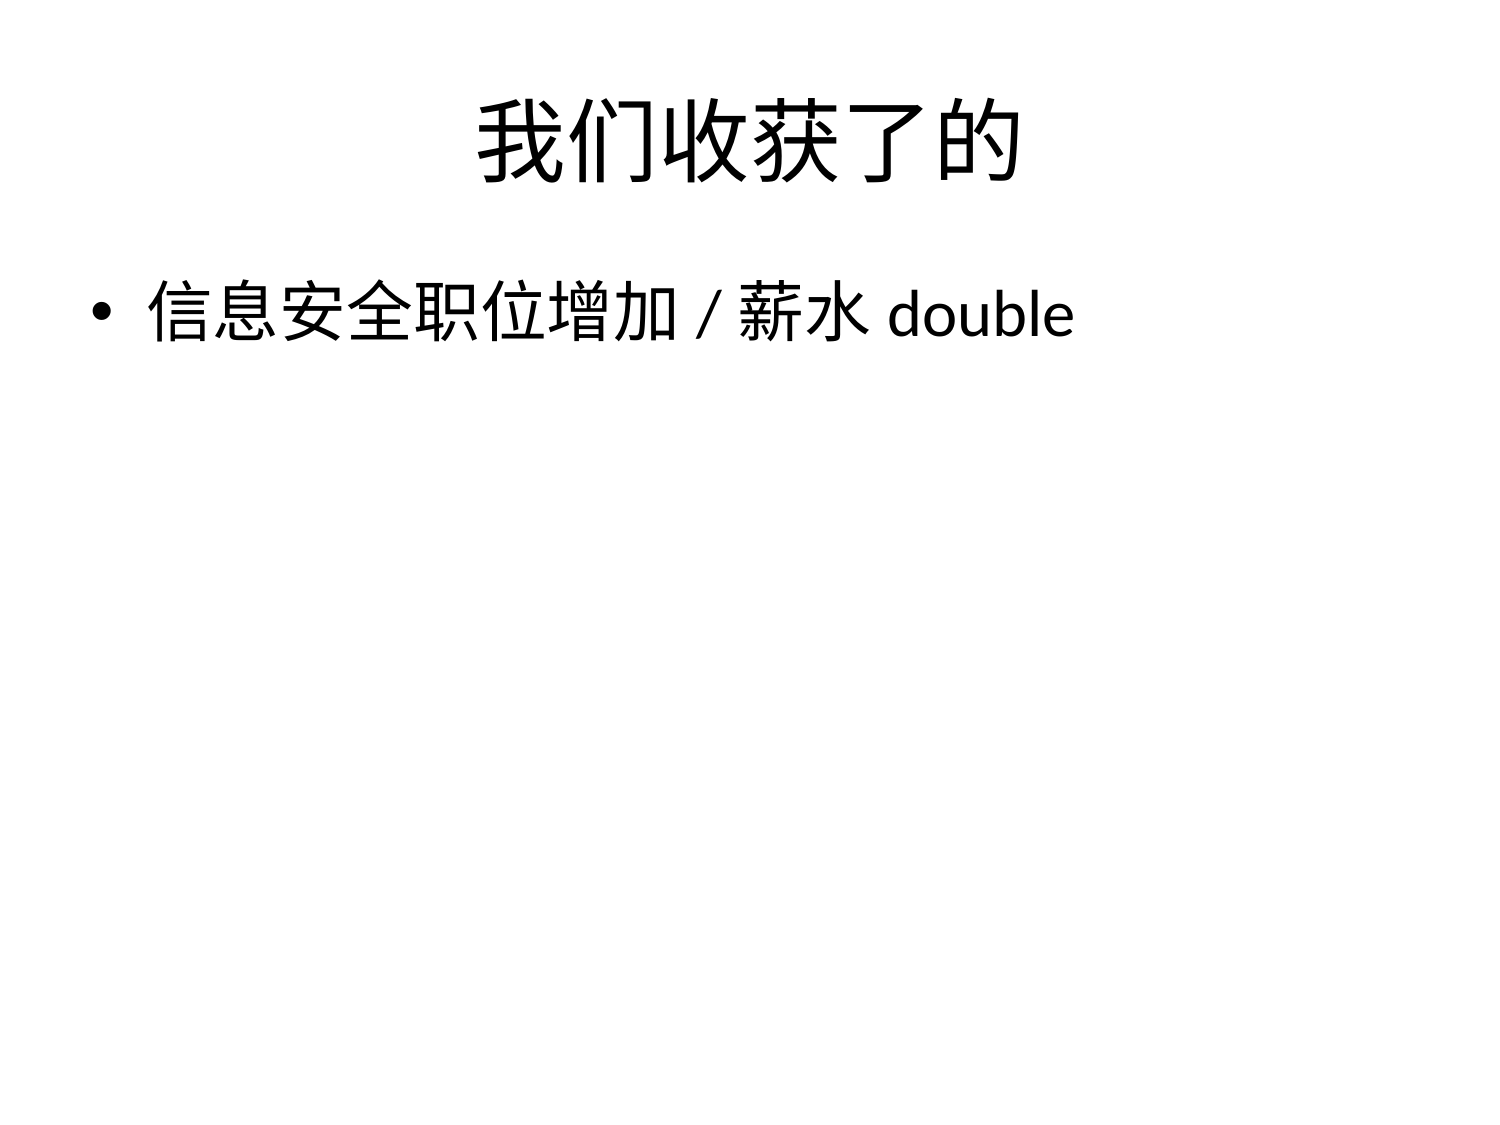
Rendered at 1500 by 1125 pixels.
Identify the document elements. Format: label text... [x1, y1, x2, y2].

title 我们收获了的 [75, 45, 1425, 233]
list 信息安全职位增加/薪水double [75, 262, 1425, 1005]
